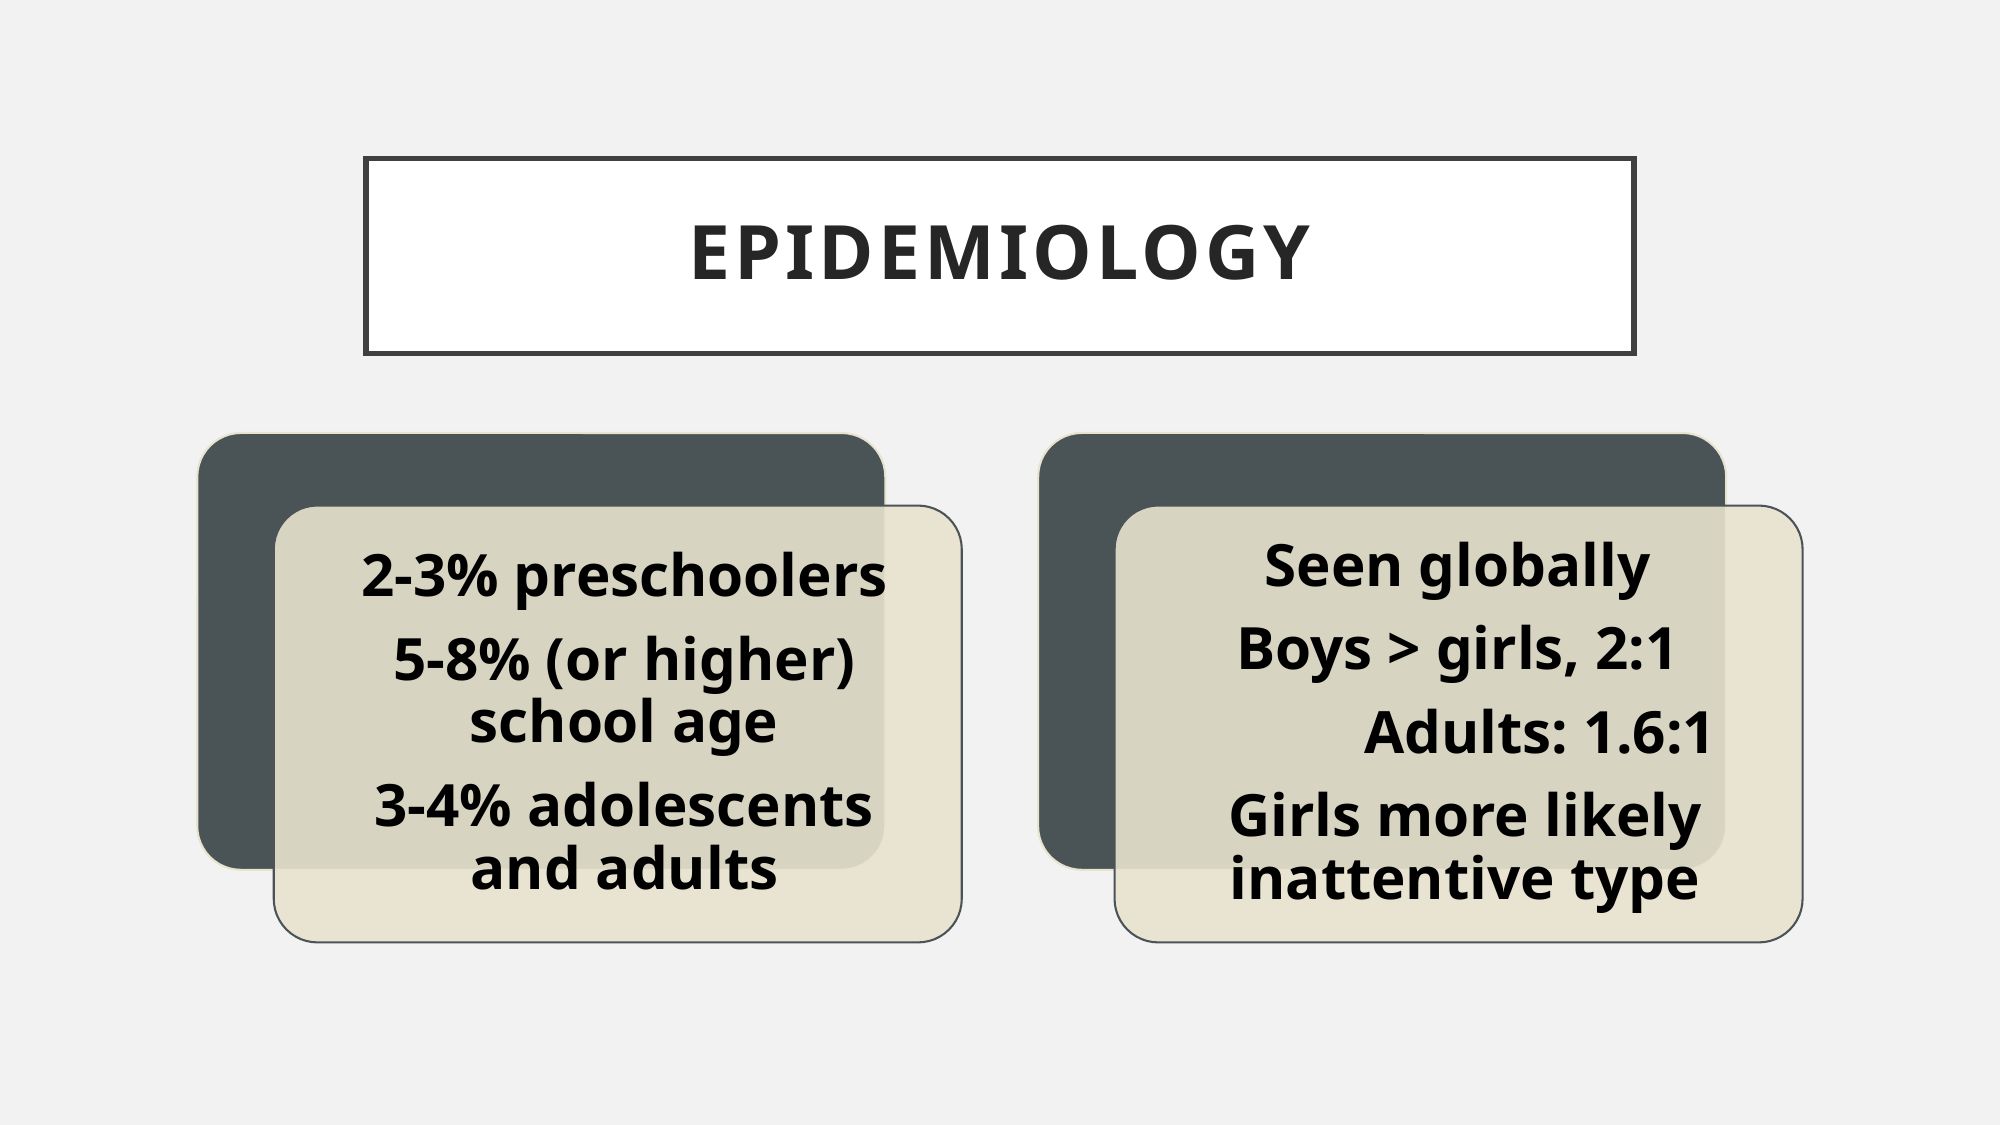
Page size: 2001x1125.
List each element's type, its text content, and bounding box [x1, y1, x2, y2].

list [158, 432, 1842, 943]
title Epidemiology [363, 156, 1637, 356]
